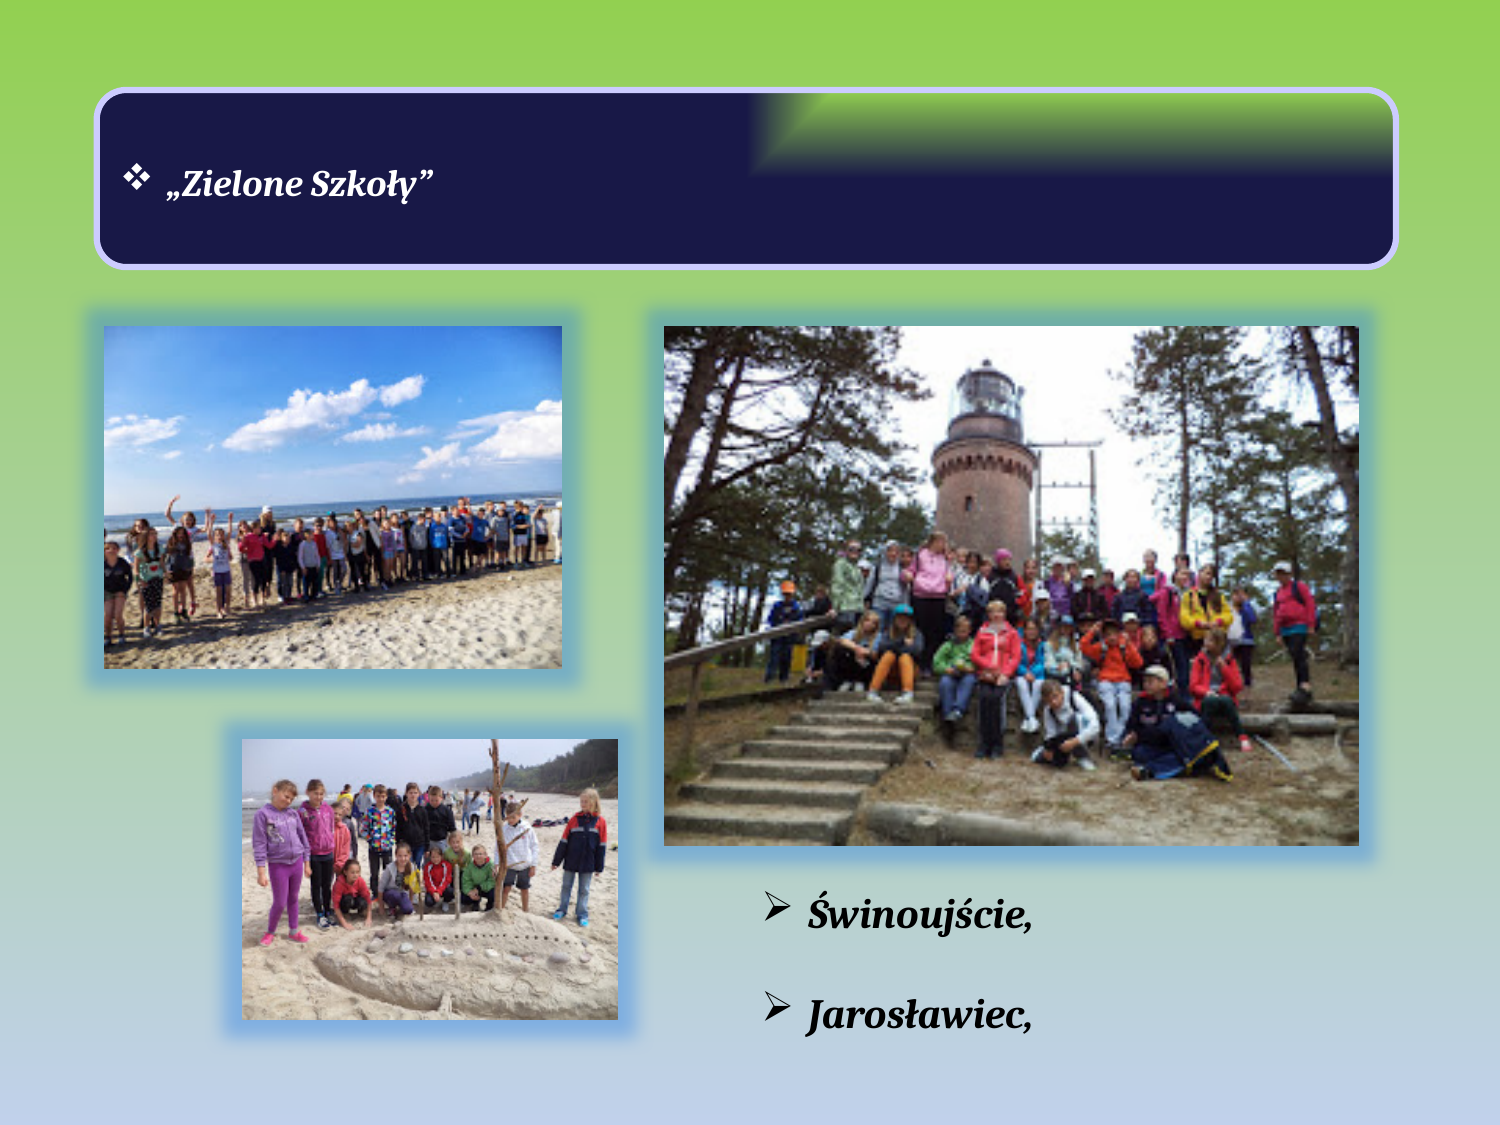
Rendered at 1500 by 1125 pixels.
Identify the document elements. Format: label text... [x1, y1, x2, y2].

text_box Świnoujście, Jarosławiec, [746, 879, 1270, 1045]
text_box „Zielone Szkoły” [96, 89, 1397, 268]
picture [664, 326, 1359, 847]
picture [104, 326, 562, 670]
picture [241, 739, 618, 1020]
